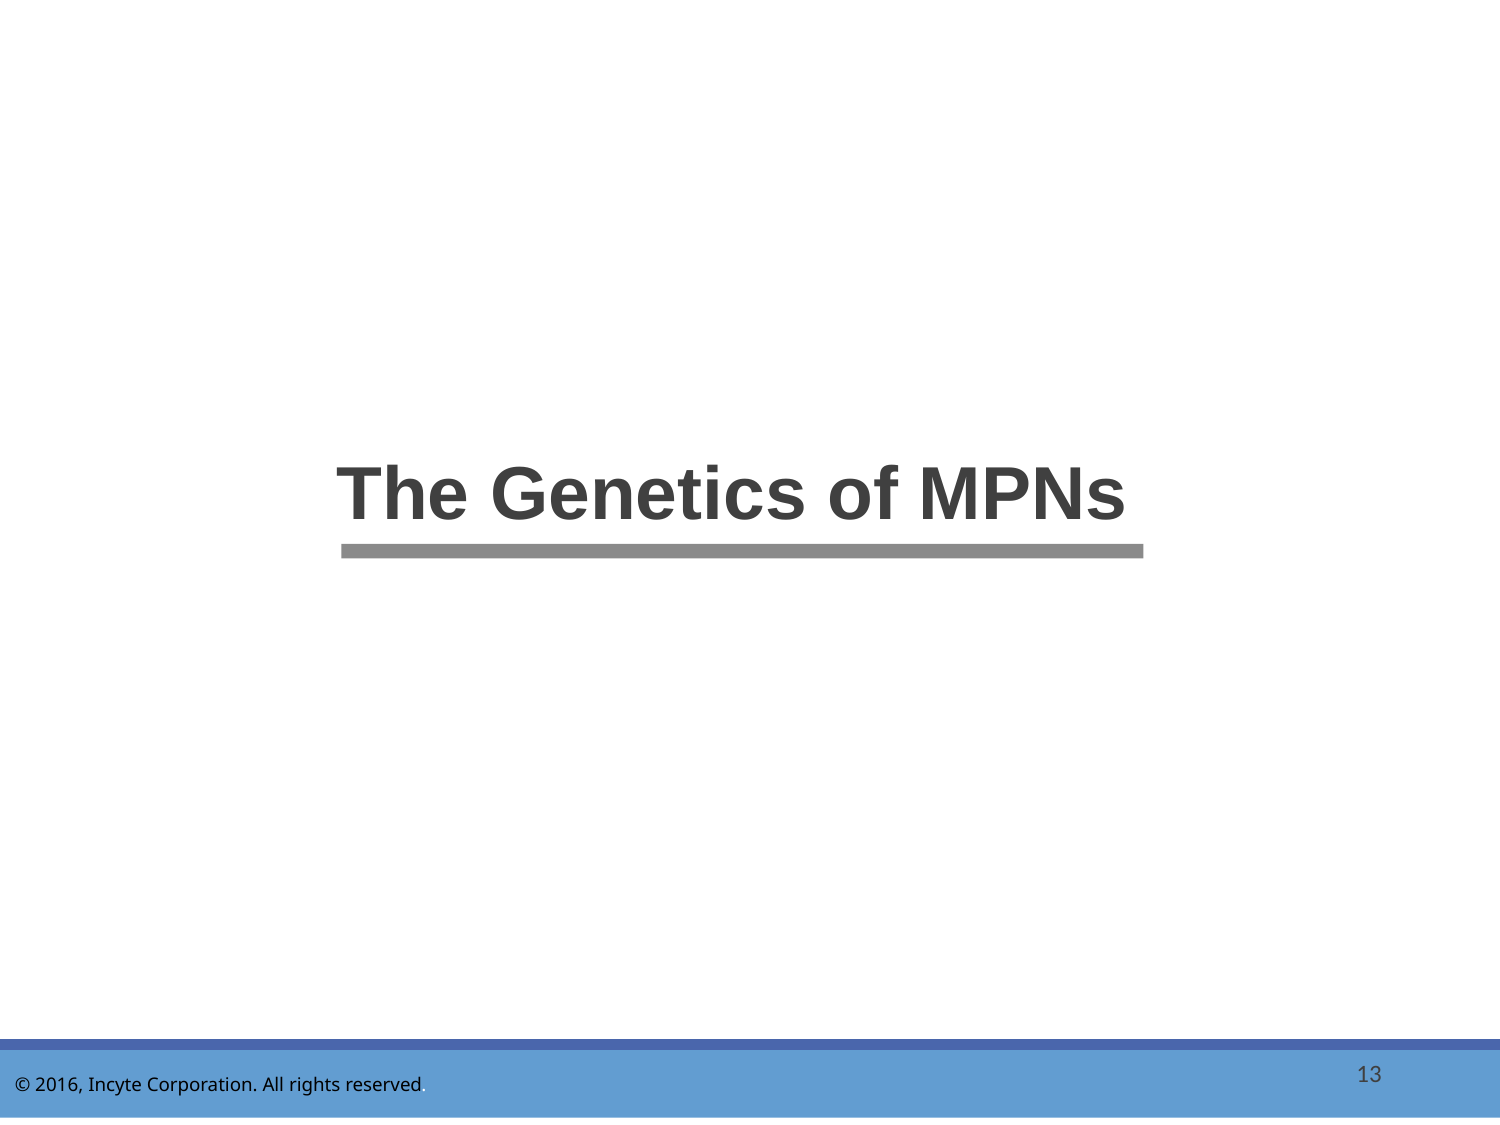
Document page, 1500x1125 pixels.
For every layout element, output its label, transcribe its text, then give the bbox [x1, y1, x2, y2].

title The Genetics of MPNs [190, 152, 1274, 544]
slide_number 13 [1059, 1042, 1397, 1103]
text_box [341, 543, 1144, 559]
